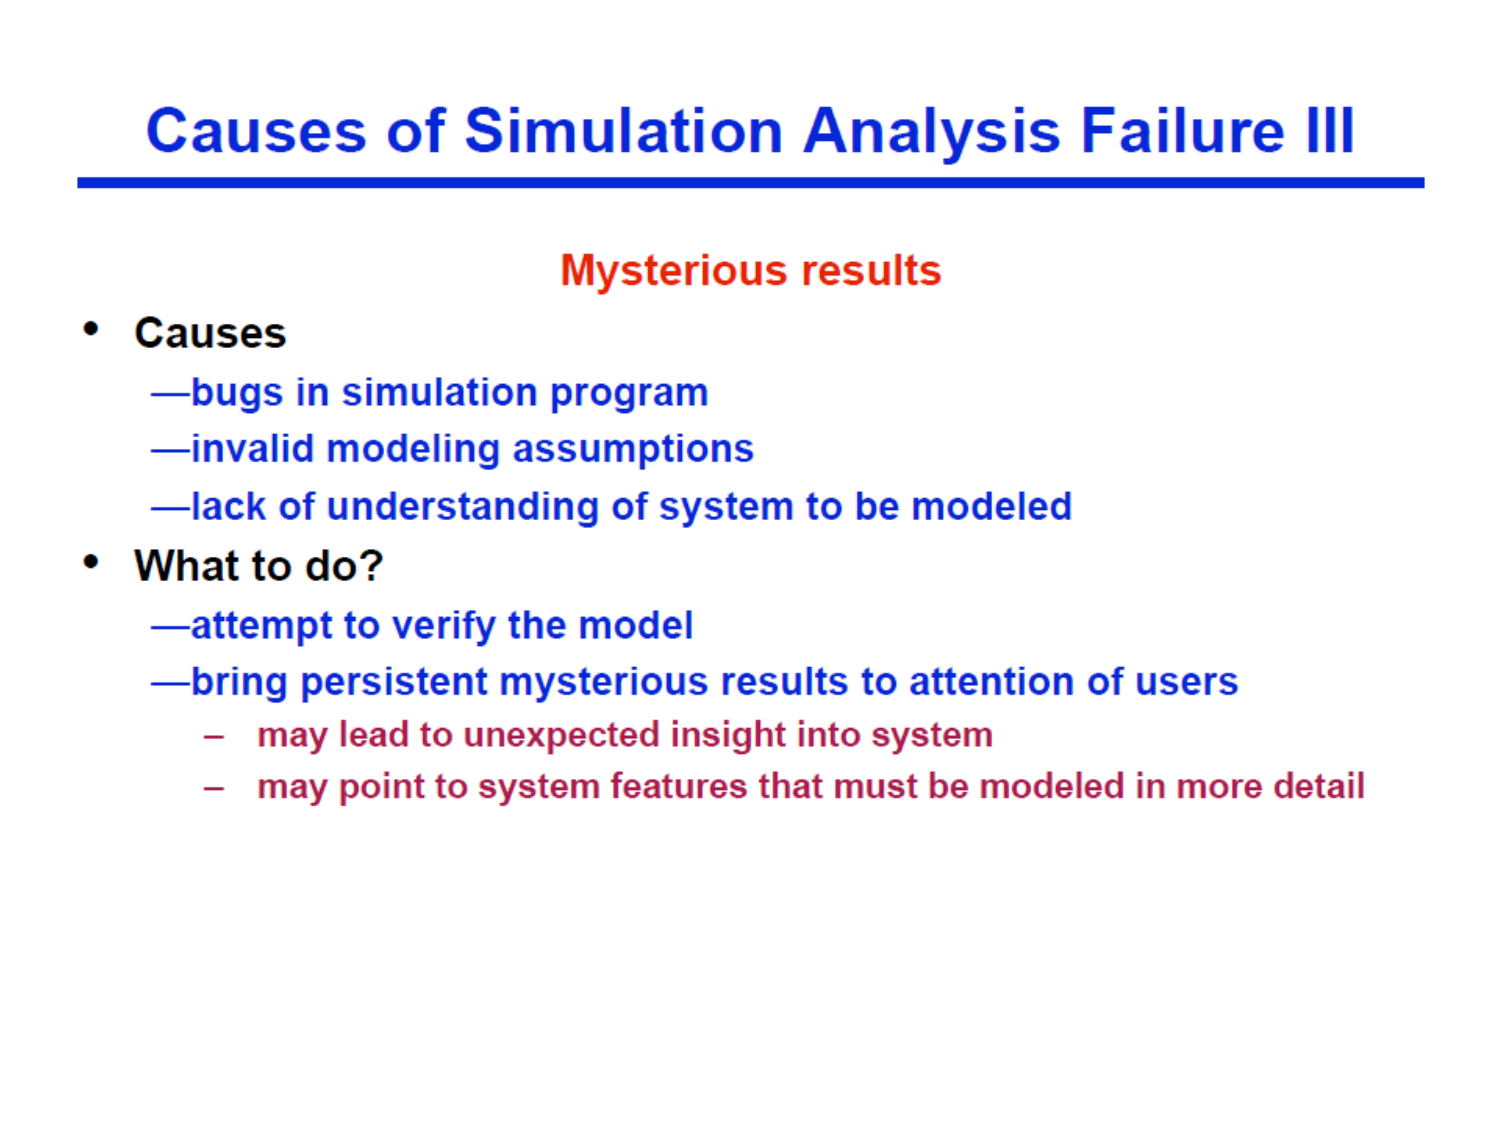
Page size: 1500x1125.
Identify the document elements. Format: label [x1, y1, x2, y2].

picture [37, 68, 1465, 851]
